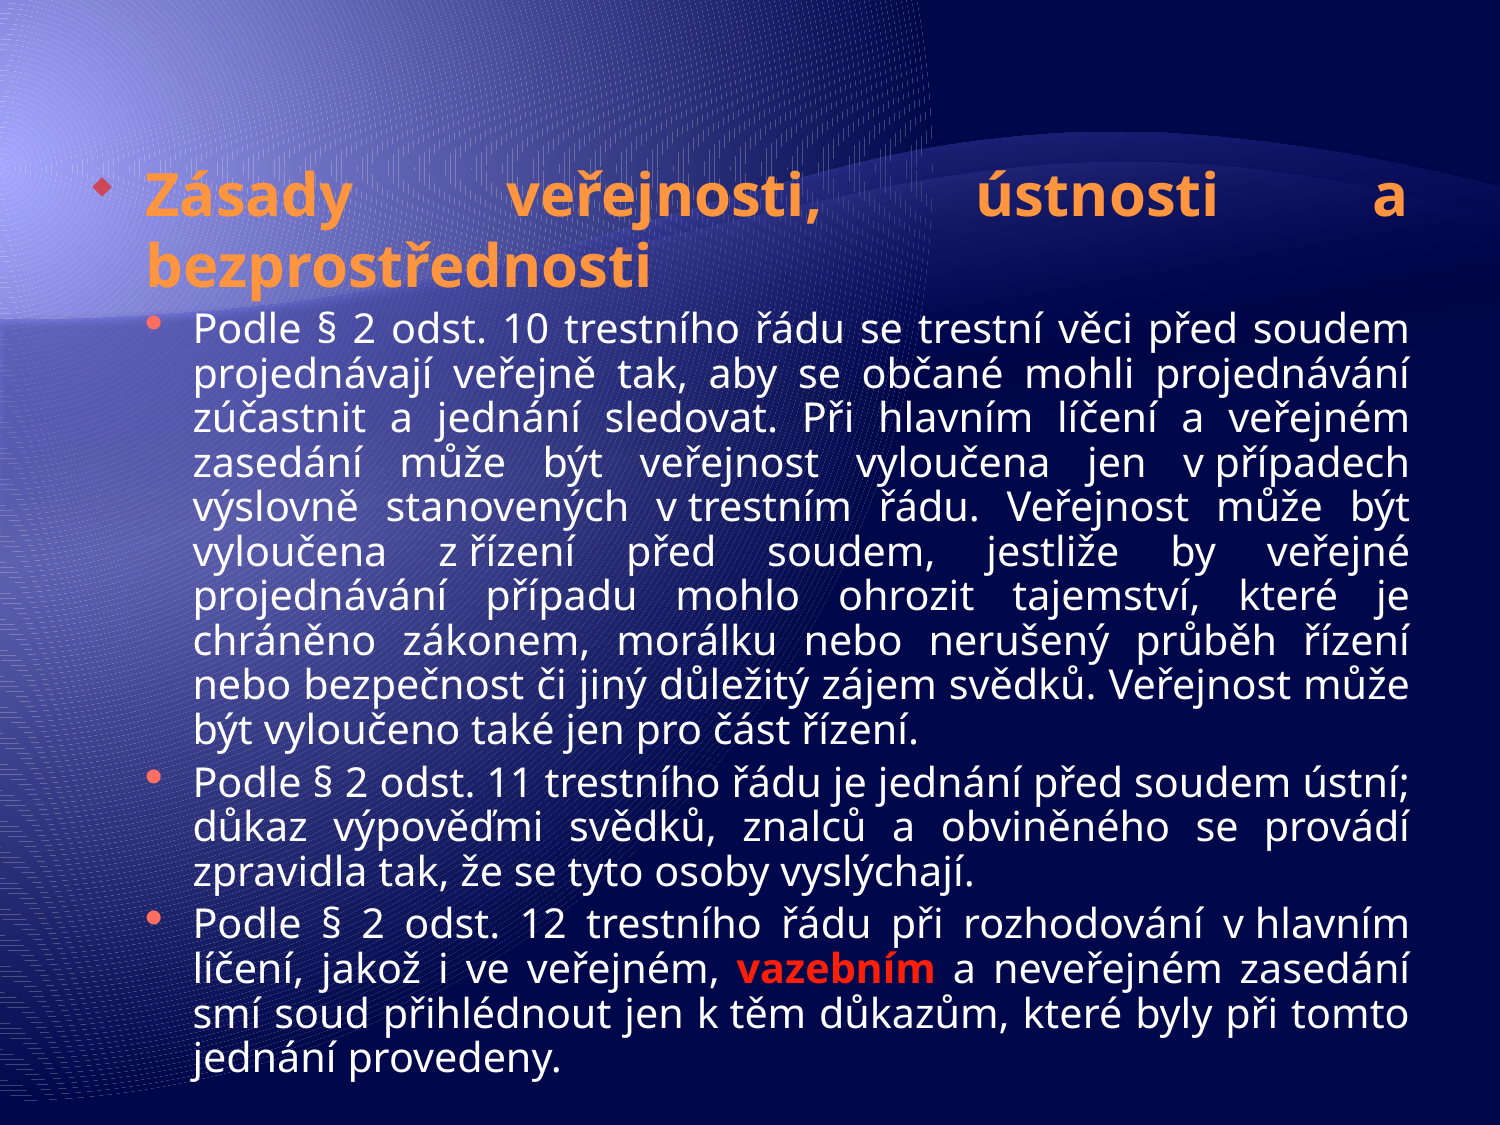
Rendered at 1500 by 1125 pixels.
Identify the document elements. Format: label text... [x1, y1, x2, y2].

list Zásady veřejnosti, ústnosti a bezprostřednosti Podle § 2 odst. 10 trestního řádu se trestní věci před soudem projednávají veřejně tak, aby se občané mohli projednávání zúčastnit a jednání sledovat. Při hlavním líčení a veřejném zasedání může být veřejnost vyloučena jen v případech výslovně stanovených v trestním řádu. Veřejnost může být vyloučena z řízení před soudem, jestliže by veřejné projednávání případu mohlo ohrozit tajemství, které je chráněno zákonem, morálku nebo nerušený průběh řízení nebo bezpečnost či jiný důležitý zájem svědků. Veřejnost může být vyloučeno také jen pro část řízení. Podle § 2 odst. 11 trestního řádu je jednání před soudem ústní; důkaz výpověďmi svědků, znalců a obviněného se provádí zpravidla tak, že se tyto osoby vyslýchají. Podle § 2 odst. 12 trestního řádu při rozhodování v hlavním líčení, jakož i ve veřejném, vazebním a neveřejném zasedání smí soud přihlédnout jen k těm důkazům, které byly při tomto jednání provedeny. [75, 149, 1425, 1094]
